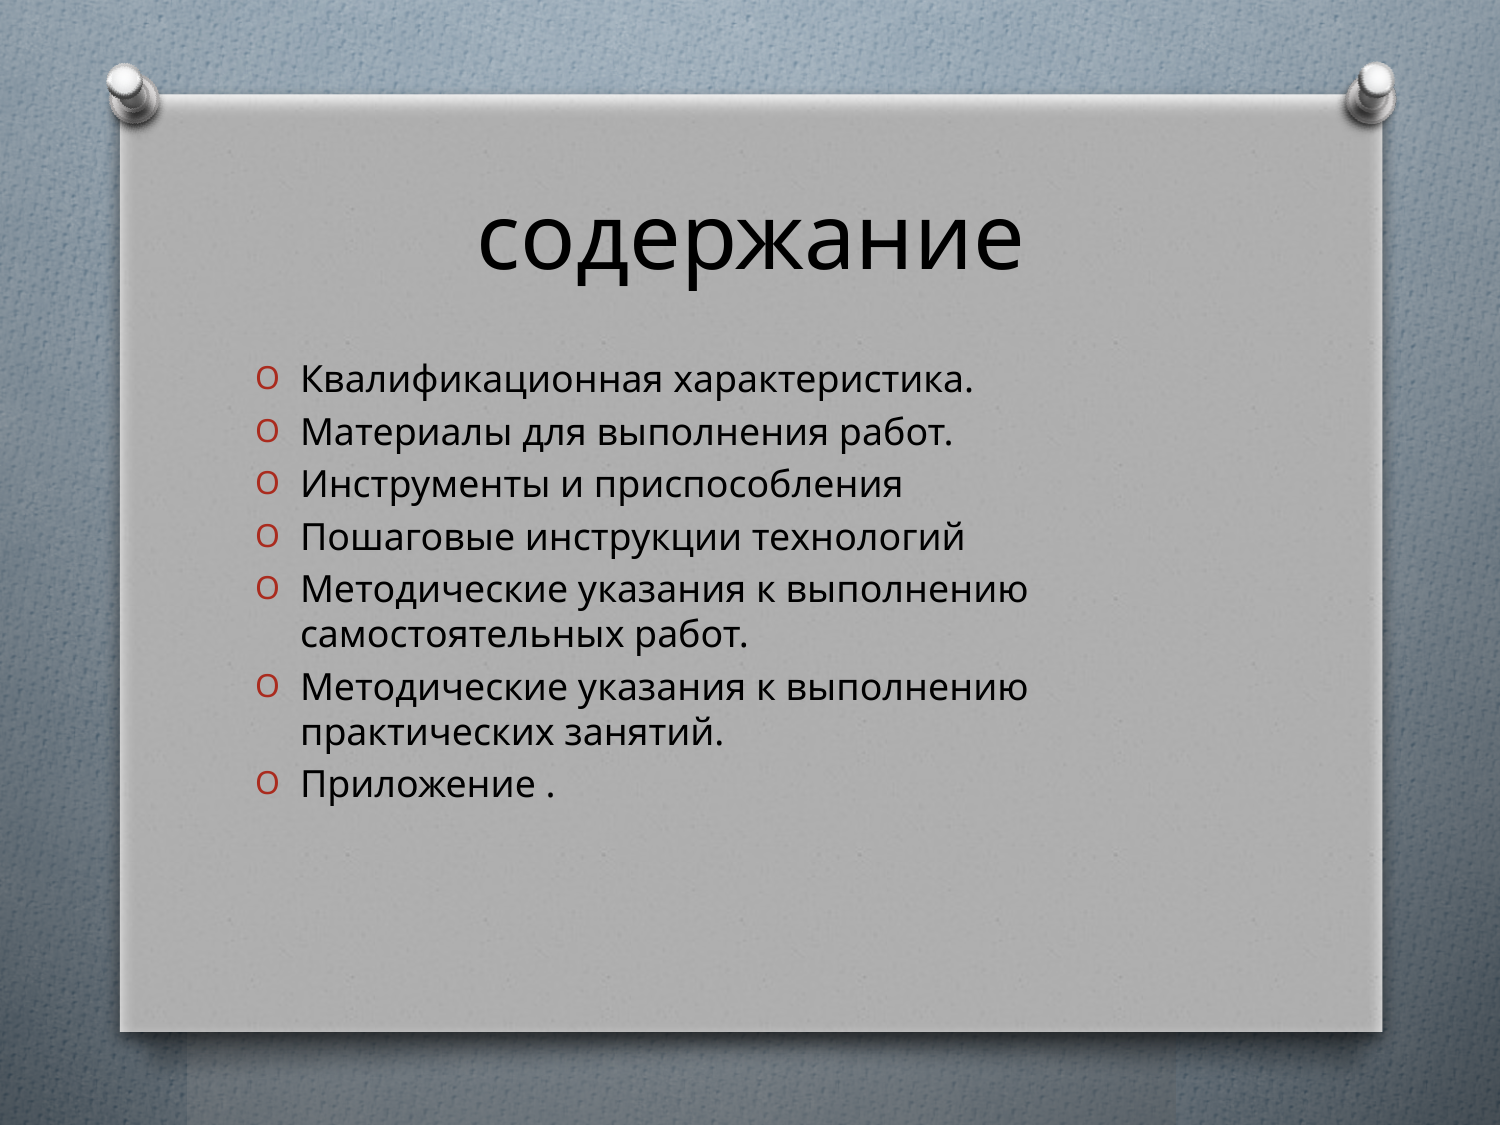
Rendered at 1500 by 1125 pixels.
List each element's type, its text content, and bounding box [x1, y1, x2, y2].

list Квалификационная характеристика. Материалы для выполнения работ. Инструменты и приспособления Пошаговые инструкции технологий Методические указания к выполнению самостоятельных работ. Методические указания к выполнению практических занятий. Приложение . [240, 347, 1257, 939]
title содержание [179, 134, 1323, 332]
picture [75, 29, 198, 153]
picture [1317, 35, 1439, 156]
